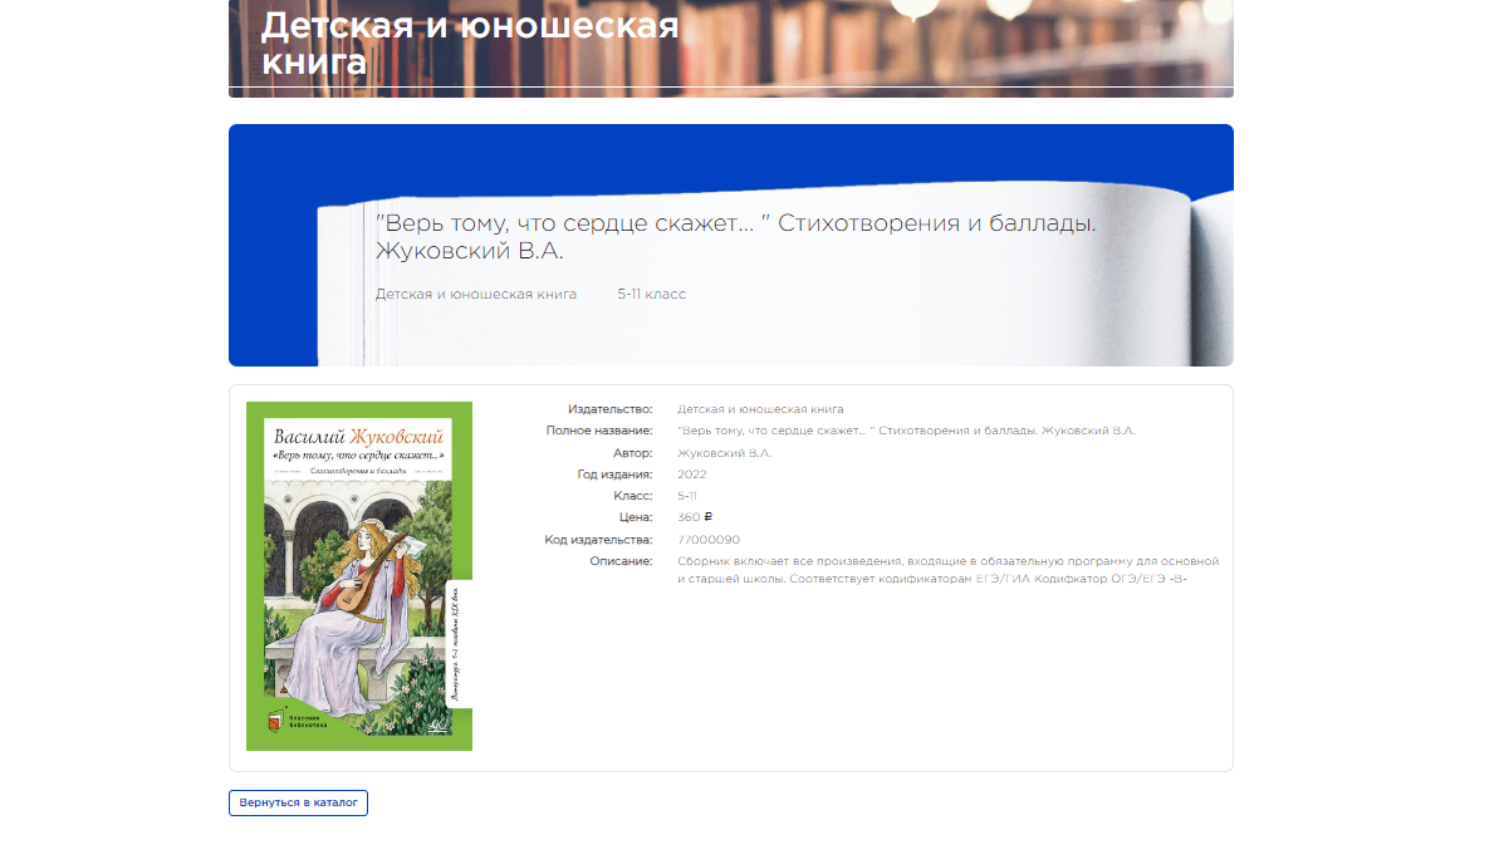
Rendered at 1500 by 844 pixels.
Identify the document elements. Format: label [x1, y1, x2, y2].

picture [214, 0, 1239, 844]
